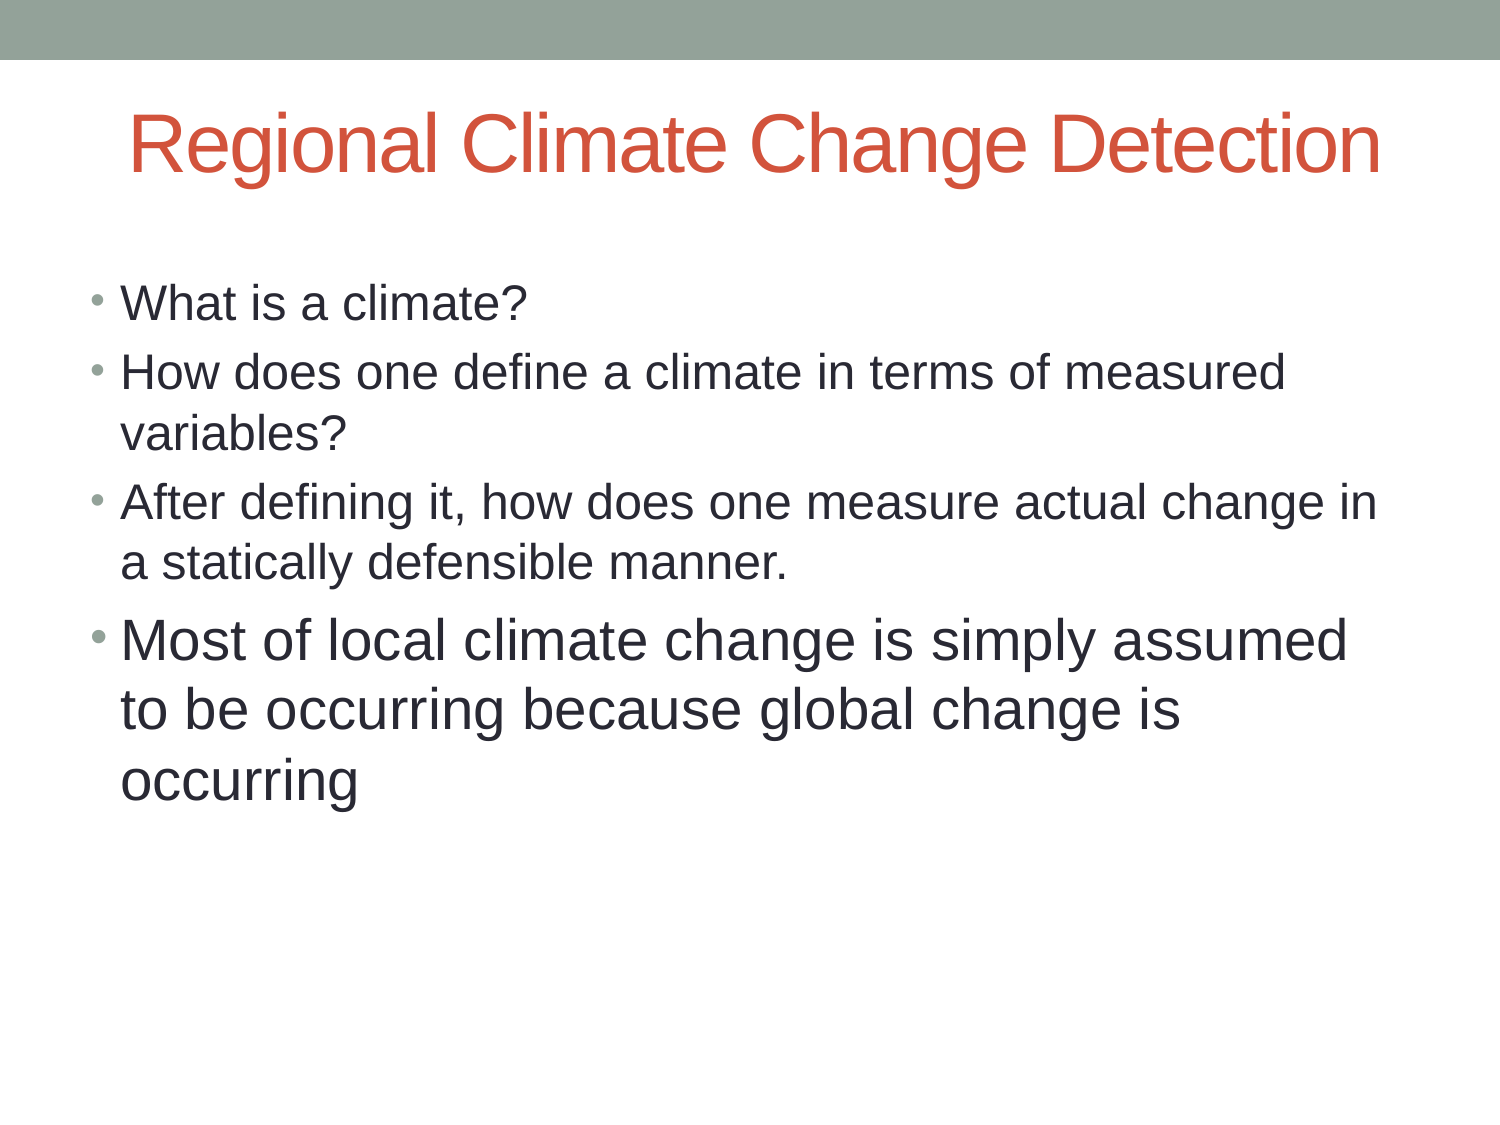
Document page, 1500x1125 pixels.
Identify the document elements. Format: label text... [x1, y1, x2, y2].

list What is a climate? How does one define a climate in terms of measured variables? After defining it, how does one measure actual change in a statically defensible manner. Most of local climate change is simply assumed to be occurring because global change is occurring [75, 262, 1425, 1063]
title Regional Climate Change Detection [112, 45, 1425, 234]
